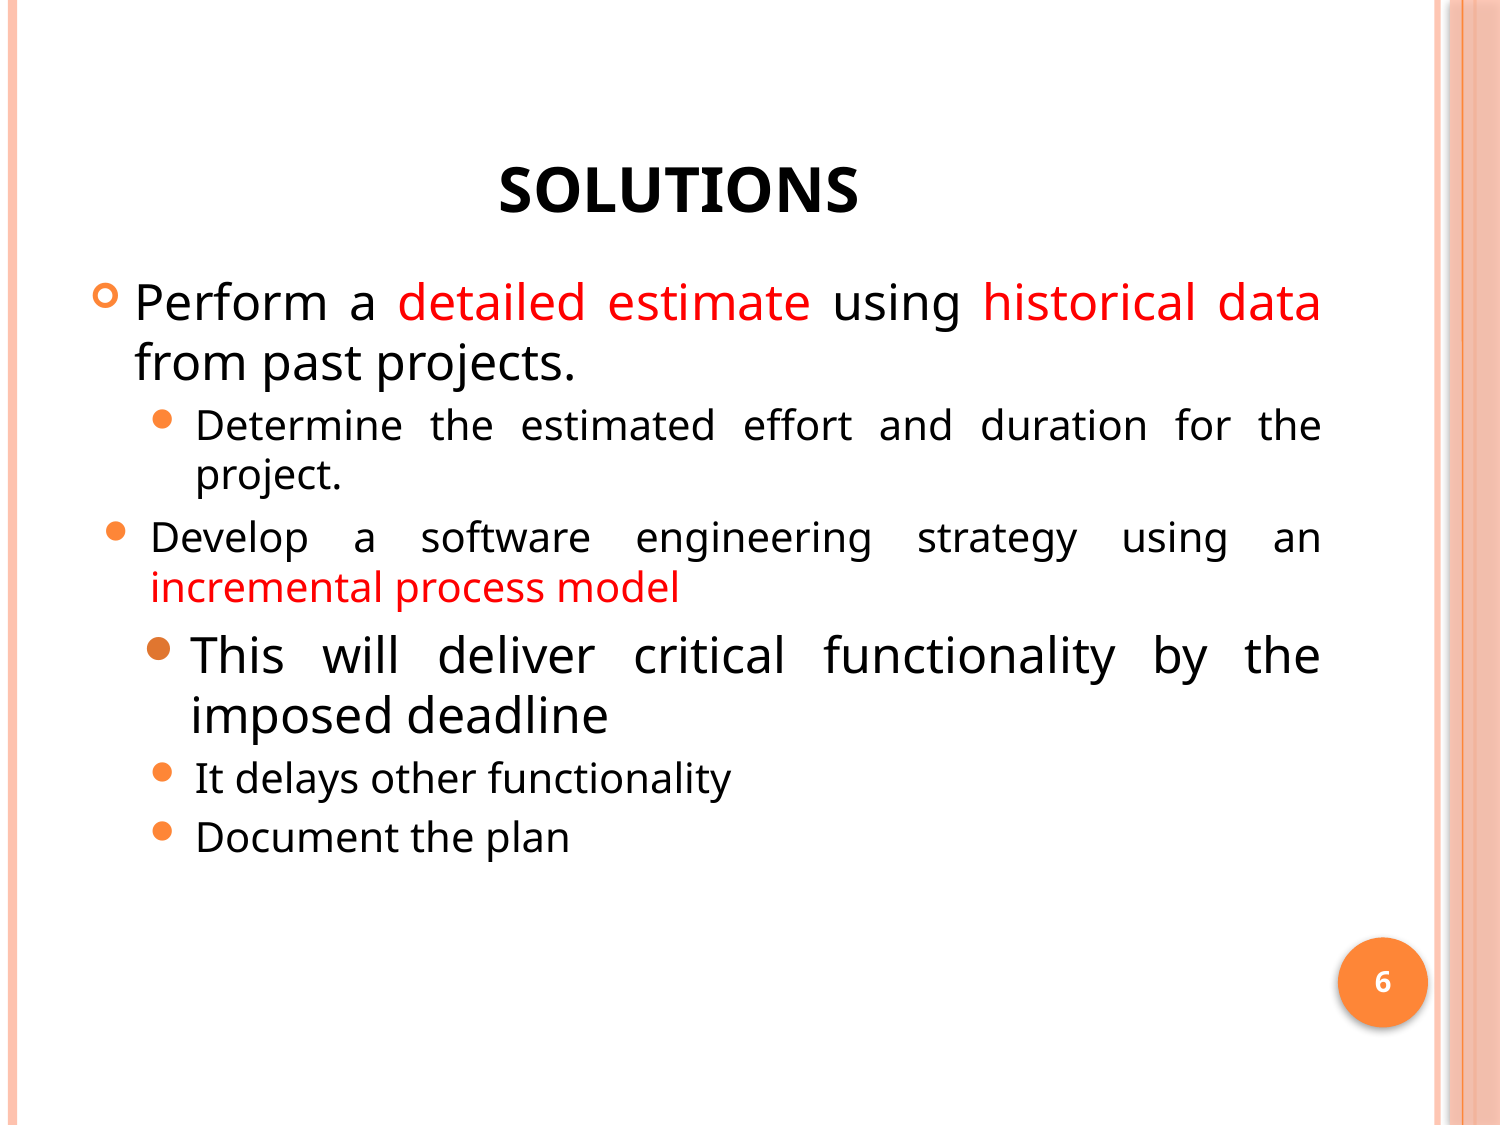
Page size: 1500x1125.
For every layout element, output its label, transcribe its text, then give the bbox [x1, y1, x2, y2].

list Perform a detailed estimate using historical data from past projects. Determine the estimated effort and duration for the project. Develop a software engineering strategy using an incremental process model This will deliver critical functionality by the imposed deadline It delays other functionality Document the plan [75, 262, 1338, 1062]
slide_number 6 [1333, 940, 1434, 1027]
title SOLUTIONS [75, 45, 1300, 233]
